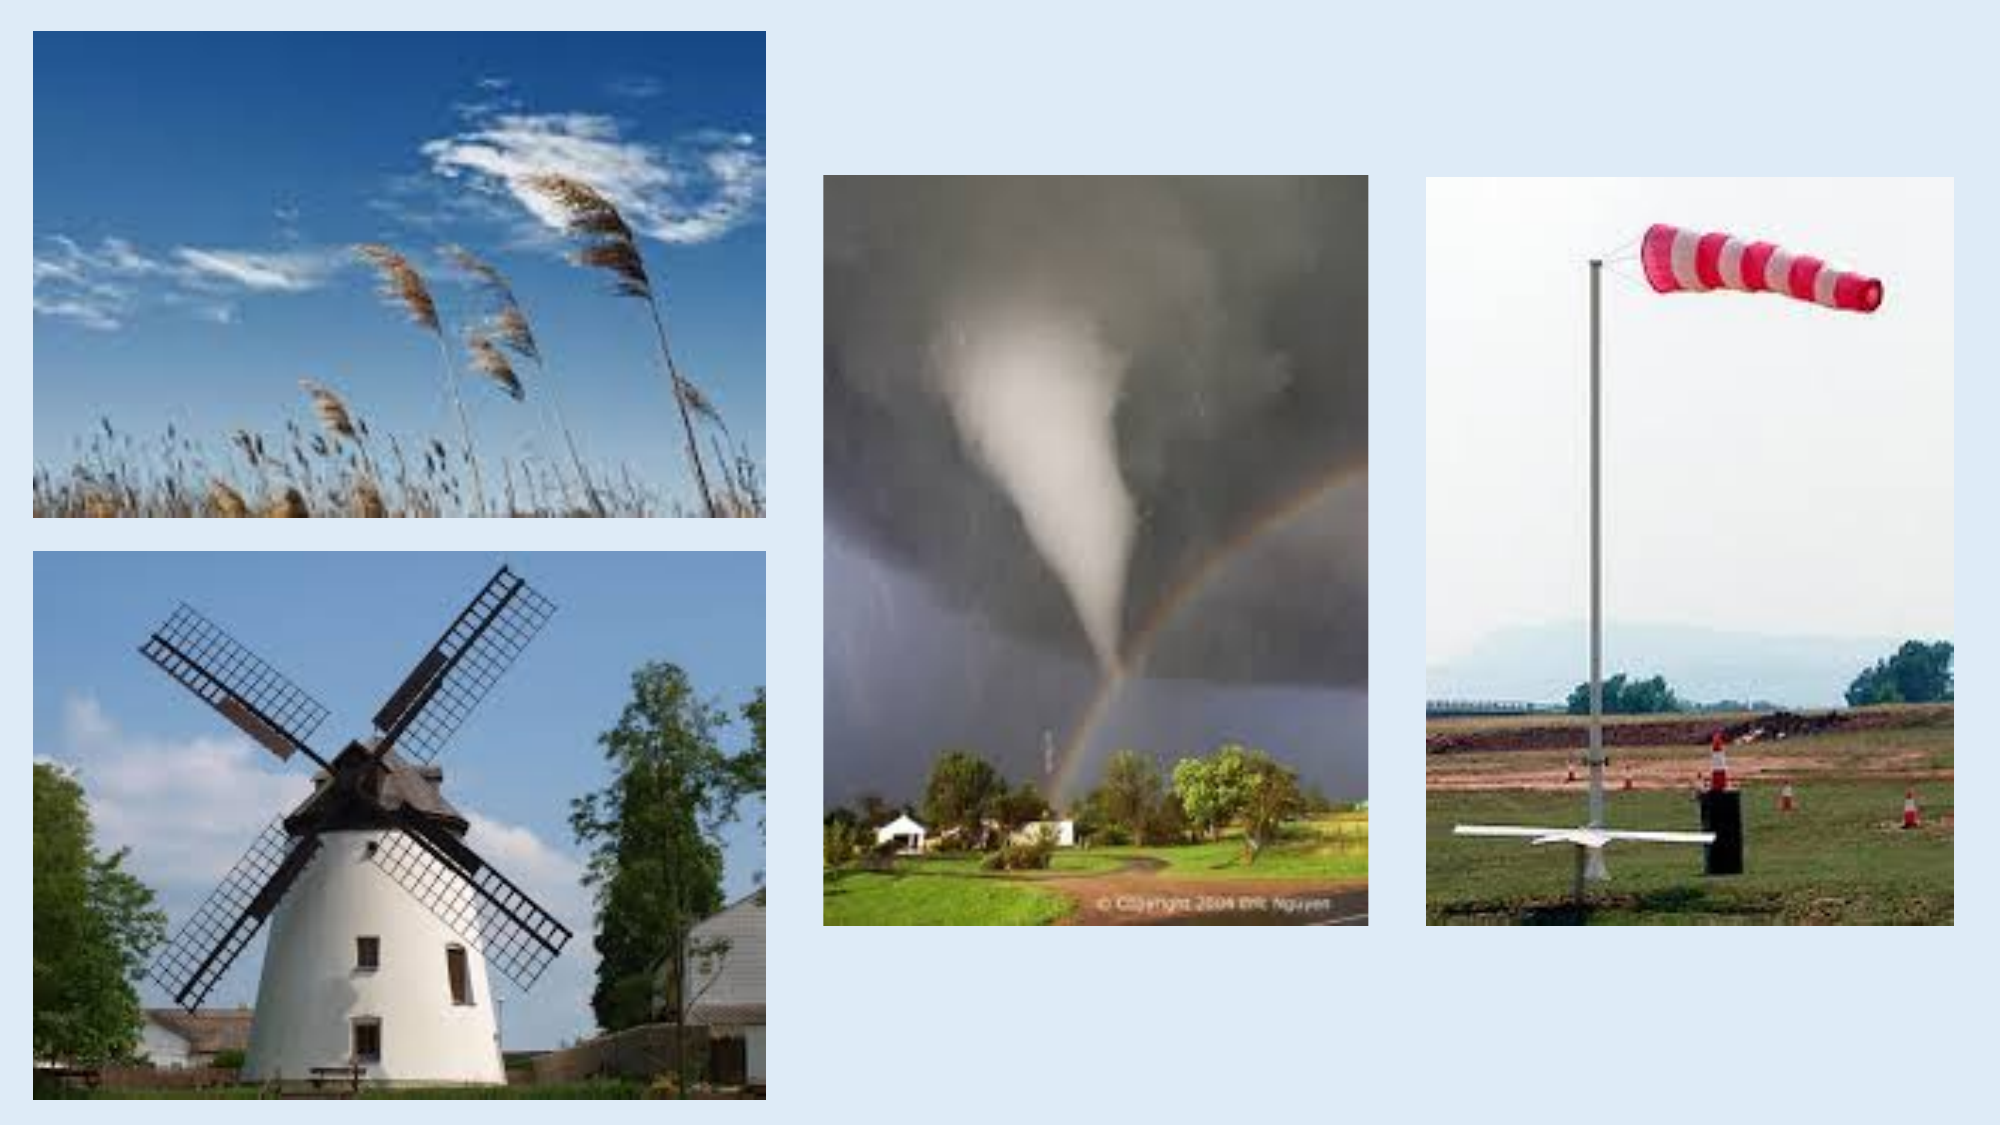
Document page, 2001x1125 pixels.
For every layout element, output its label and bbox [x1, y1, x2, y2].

picture [823, 175, 1369, 926]
picture [1426, 177, 1954, 926]
picture [33, 551, 766, 1100]
picture [33, 31, 766, 518]
